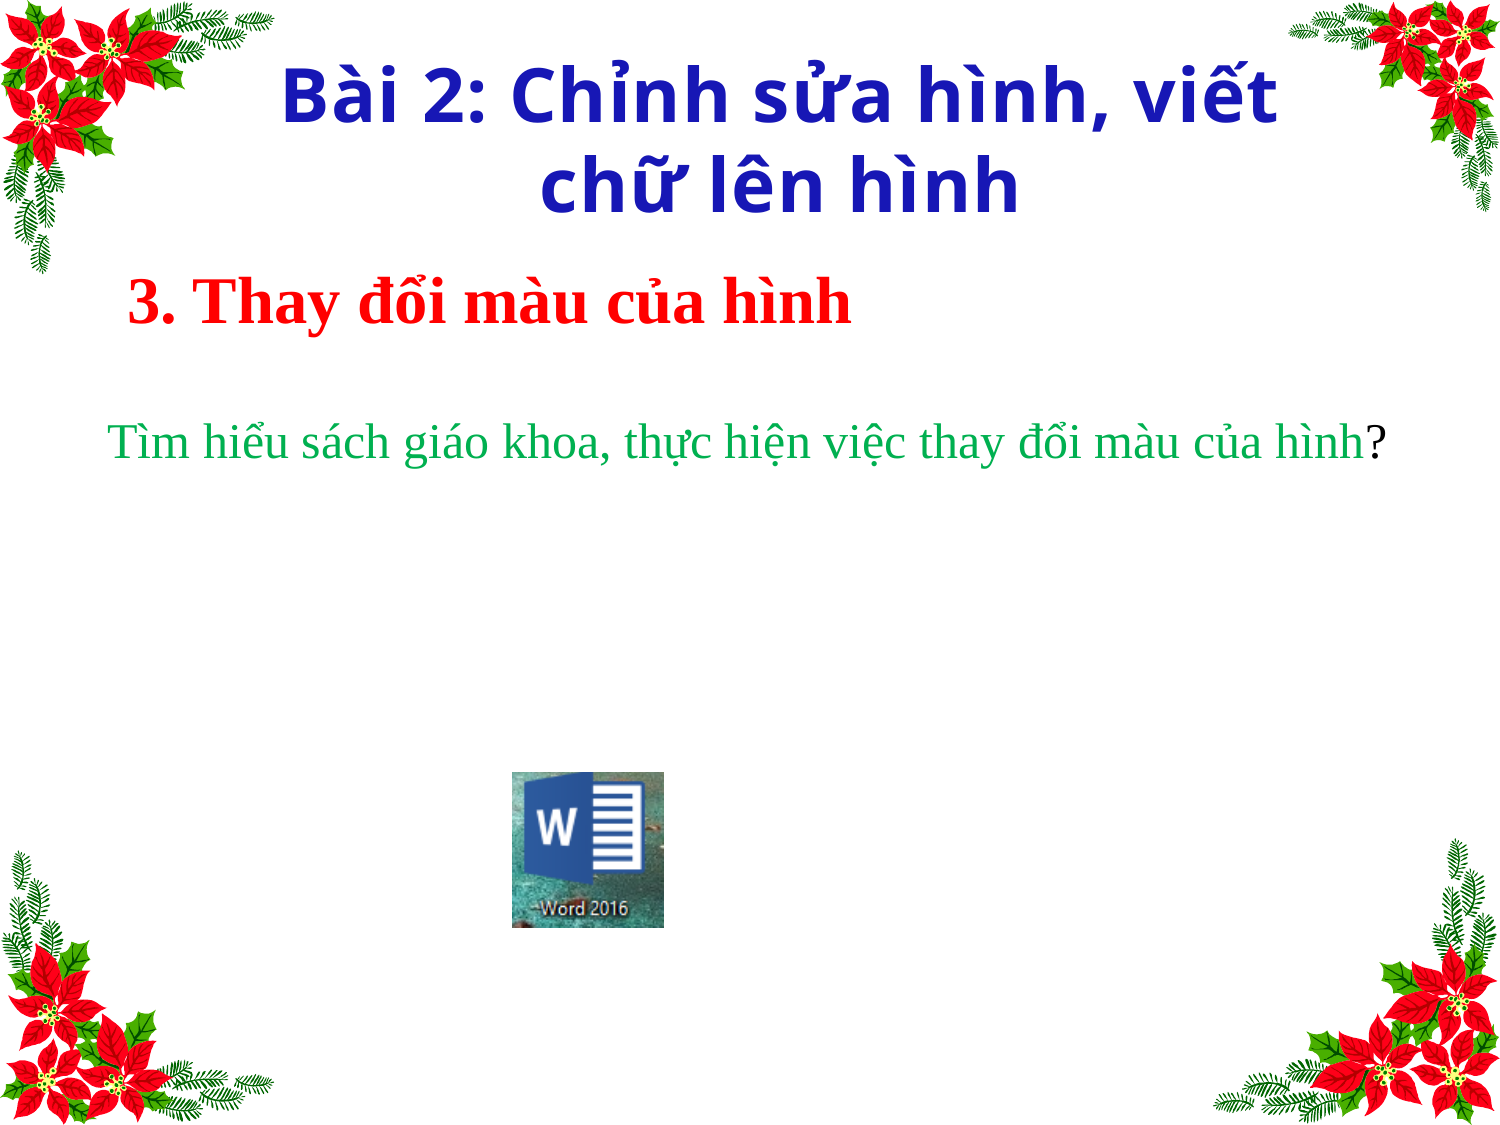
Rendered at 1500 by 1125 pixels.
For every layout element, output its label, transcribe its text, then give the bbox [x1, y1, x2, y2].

text_box 3. Thay đổi màu của hình [112, 249, 988, 345]
picture [0, 850, 275, 1125]
text_box Bài 2: Chỉnh sửa hình, viết chữ lên hình [275, 40, 1313, 236]
picture [1212, 838, 1500, 1125]
picture [511, 772, 664, 928]
text_box Tìm hiểu sách giáo khoa, thực hiện việc thay đổi màu của hình? [92, 401, 1500, 477]
picture [0, 0, 275, 275]
picture [1287, 0, 1500, 213]
